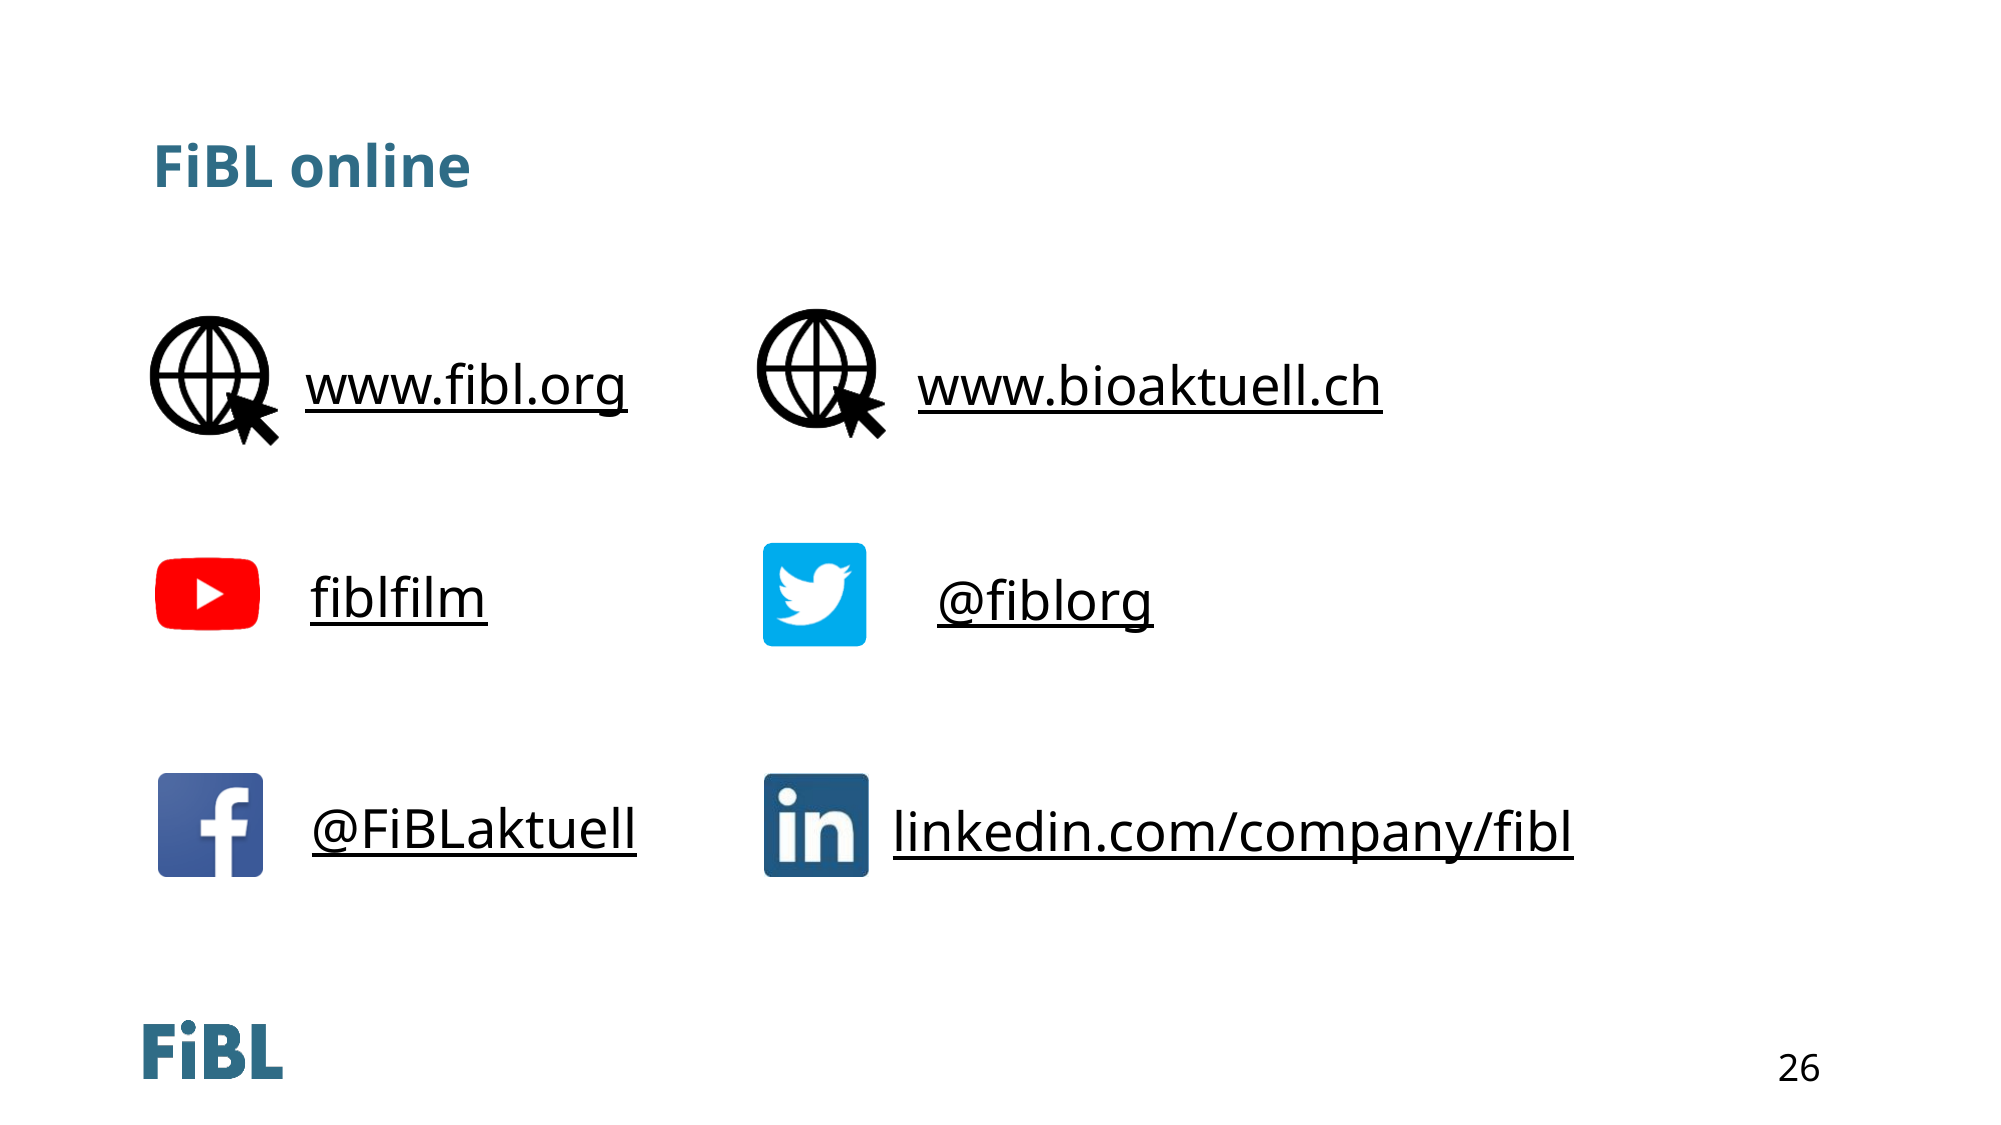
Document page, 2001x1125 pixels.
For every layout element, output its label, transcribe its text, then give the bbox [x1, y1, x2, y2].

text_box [134, 293, 1534, 878]
picture [143, 1020, 283, 1079]
title FiBL online [137, 59, 1863, 278]
